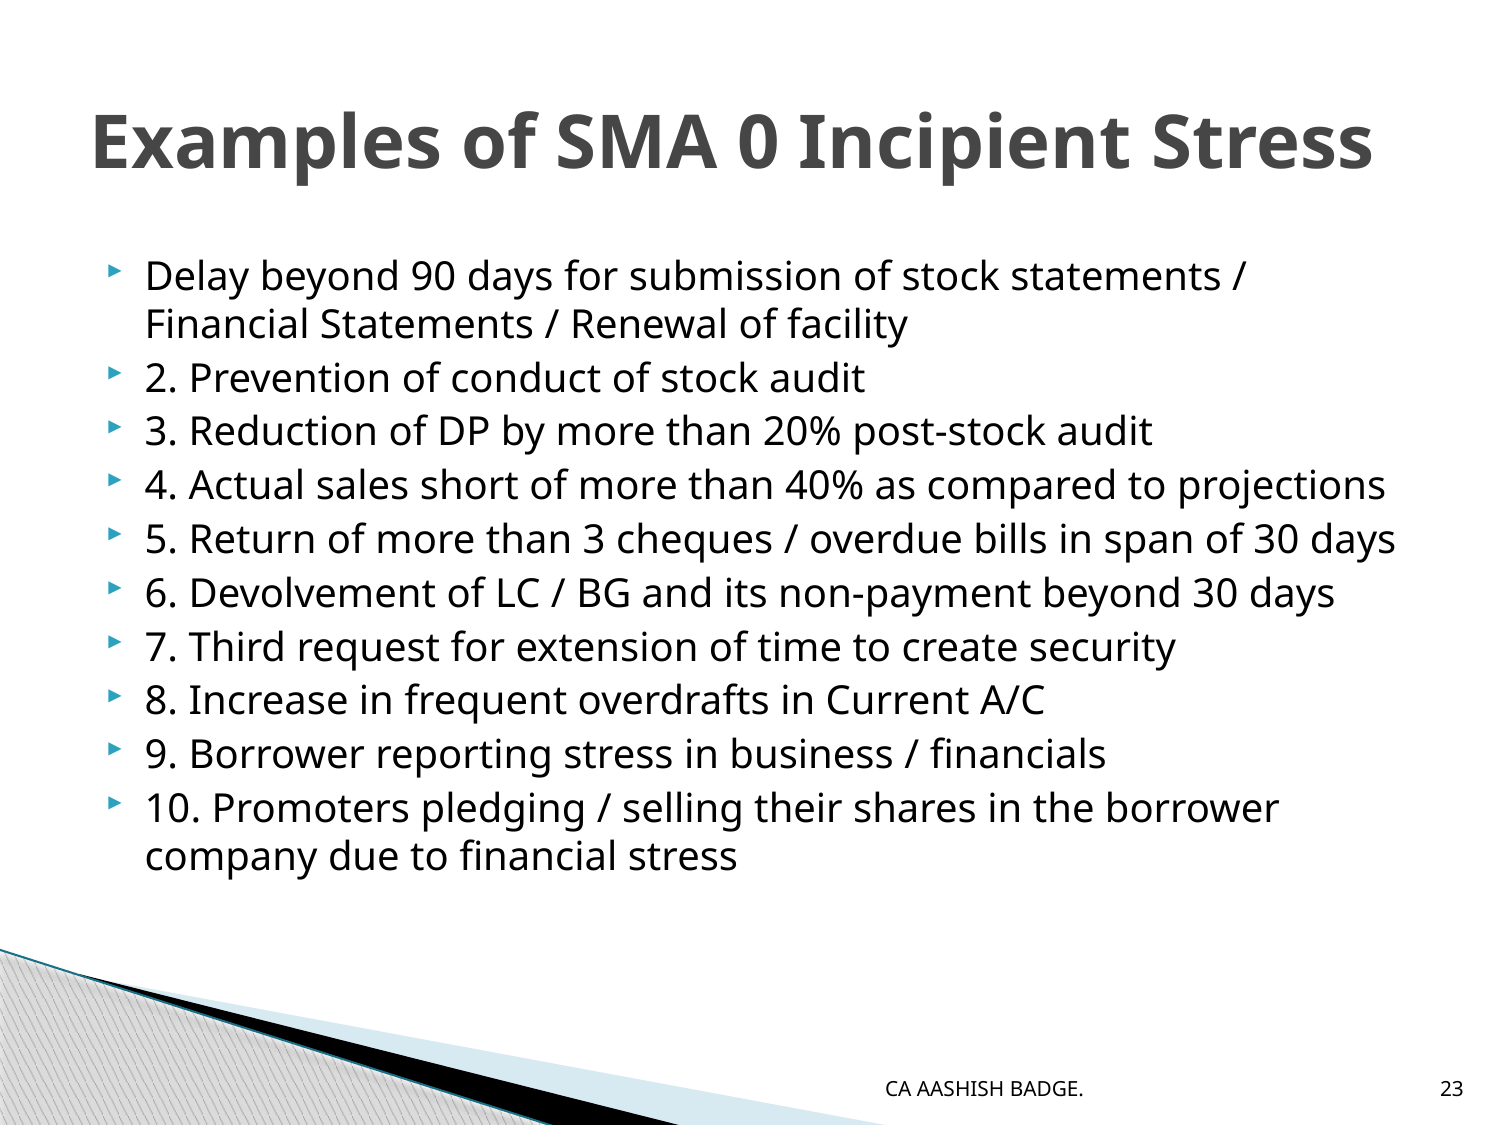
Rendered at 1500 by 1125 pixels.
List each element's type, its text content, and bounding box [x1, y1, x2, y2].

slide_number 23 [1418, 1051, 1479, 1112]
list Delay beyond 90 days for submission of stock statements / Financial Statements / Renewal of facility 2. Prevention of conduct of stock audit 3. Reduction of DP by more than 20% post-stock audit 4. Actual sales short of more than 40% as compared to projections 5. Return of more than 3 cheques / overdue bills in span of 30 days 6. Devolvement of LC / BG and its non-payment beyond 30 days 7. Third request for extension of time to create security 8. Increase in frequent overdrafts in Current A/C 9. Borrower reporting stress in business / financials 10. Promoters pledging / selling their shares in the borrower company due to financial stress [75, 243, 1425, 986]
title Examples of SMA 0 Incipient Stress [75, 45, 1425, 233]
footer CA AASHISH BADGE. [718, 1051, 1105, 1112]
